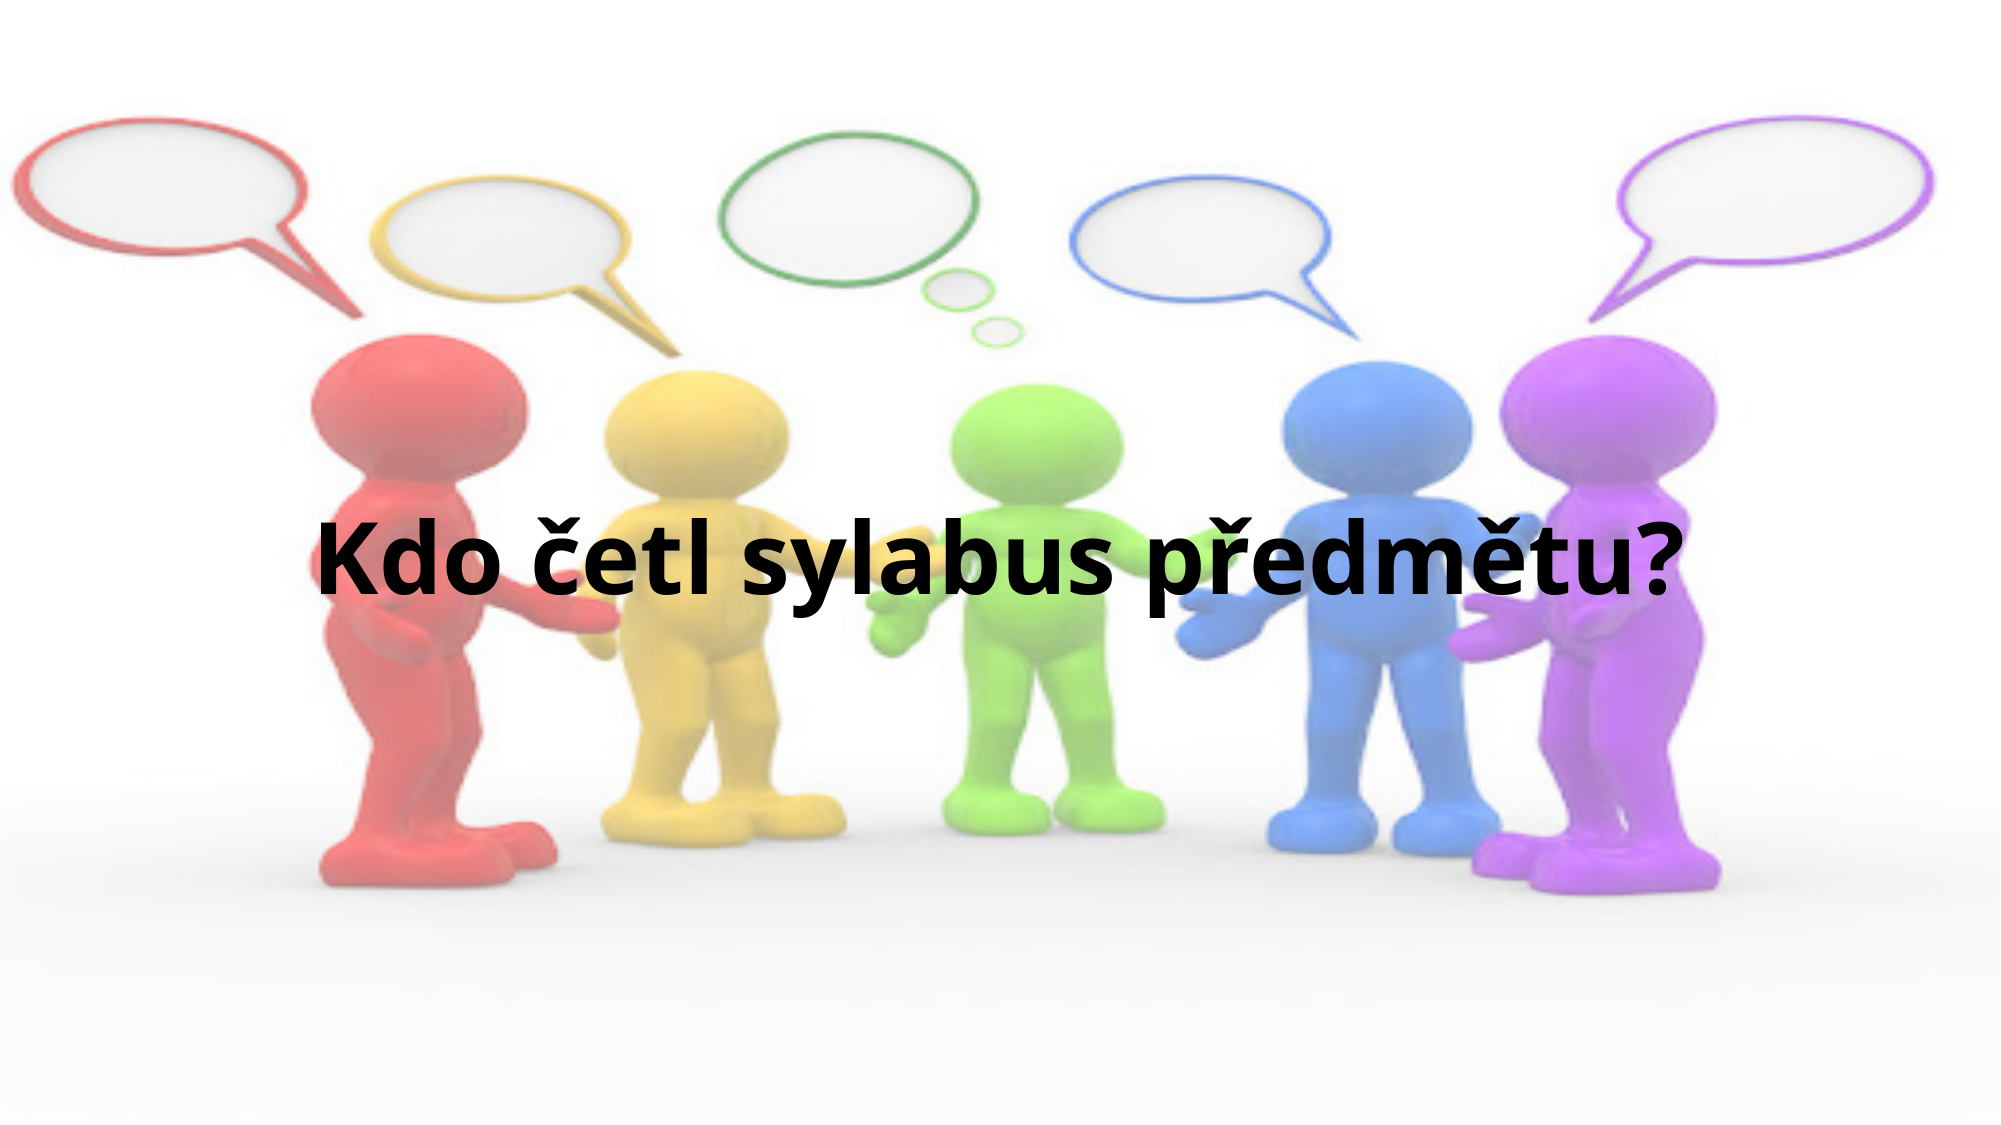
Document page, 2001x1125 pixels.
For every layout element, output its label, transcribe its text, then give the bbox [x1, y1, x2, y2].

title Kdo četl sylabus předmětu? [137, 453, 1863, 672]
